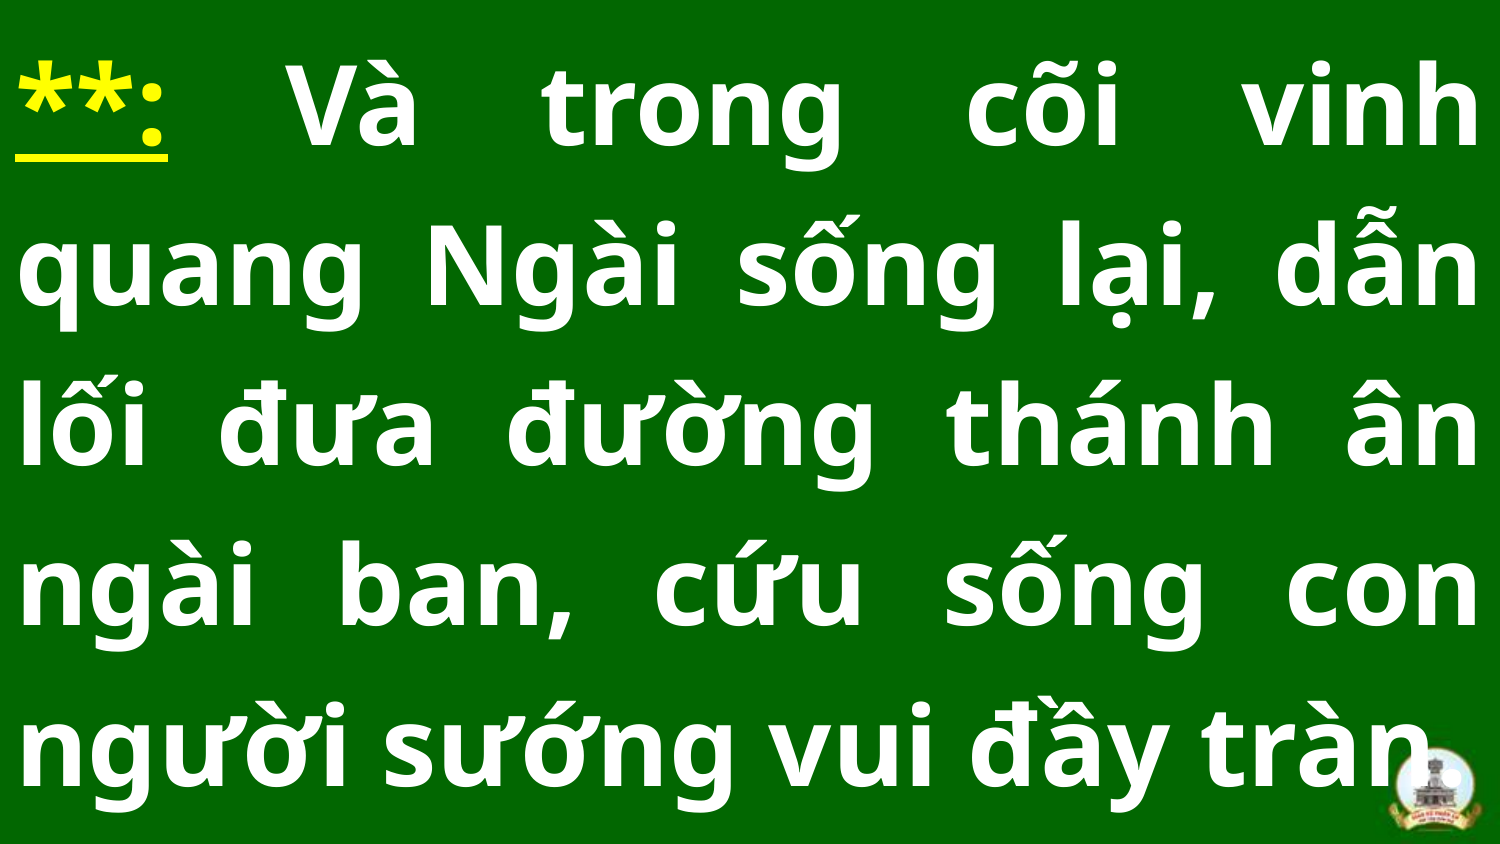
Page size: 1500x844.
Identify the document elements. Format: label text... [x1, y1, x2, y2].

list **: Và trong cõi vinh quang Ngài sống lại, dẫn lối đưa đường thánh ân ngài ban, cứu sống con người sướng vui đầy tràn. [0, 0, 1500, 844]
